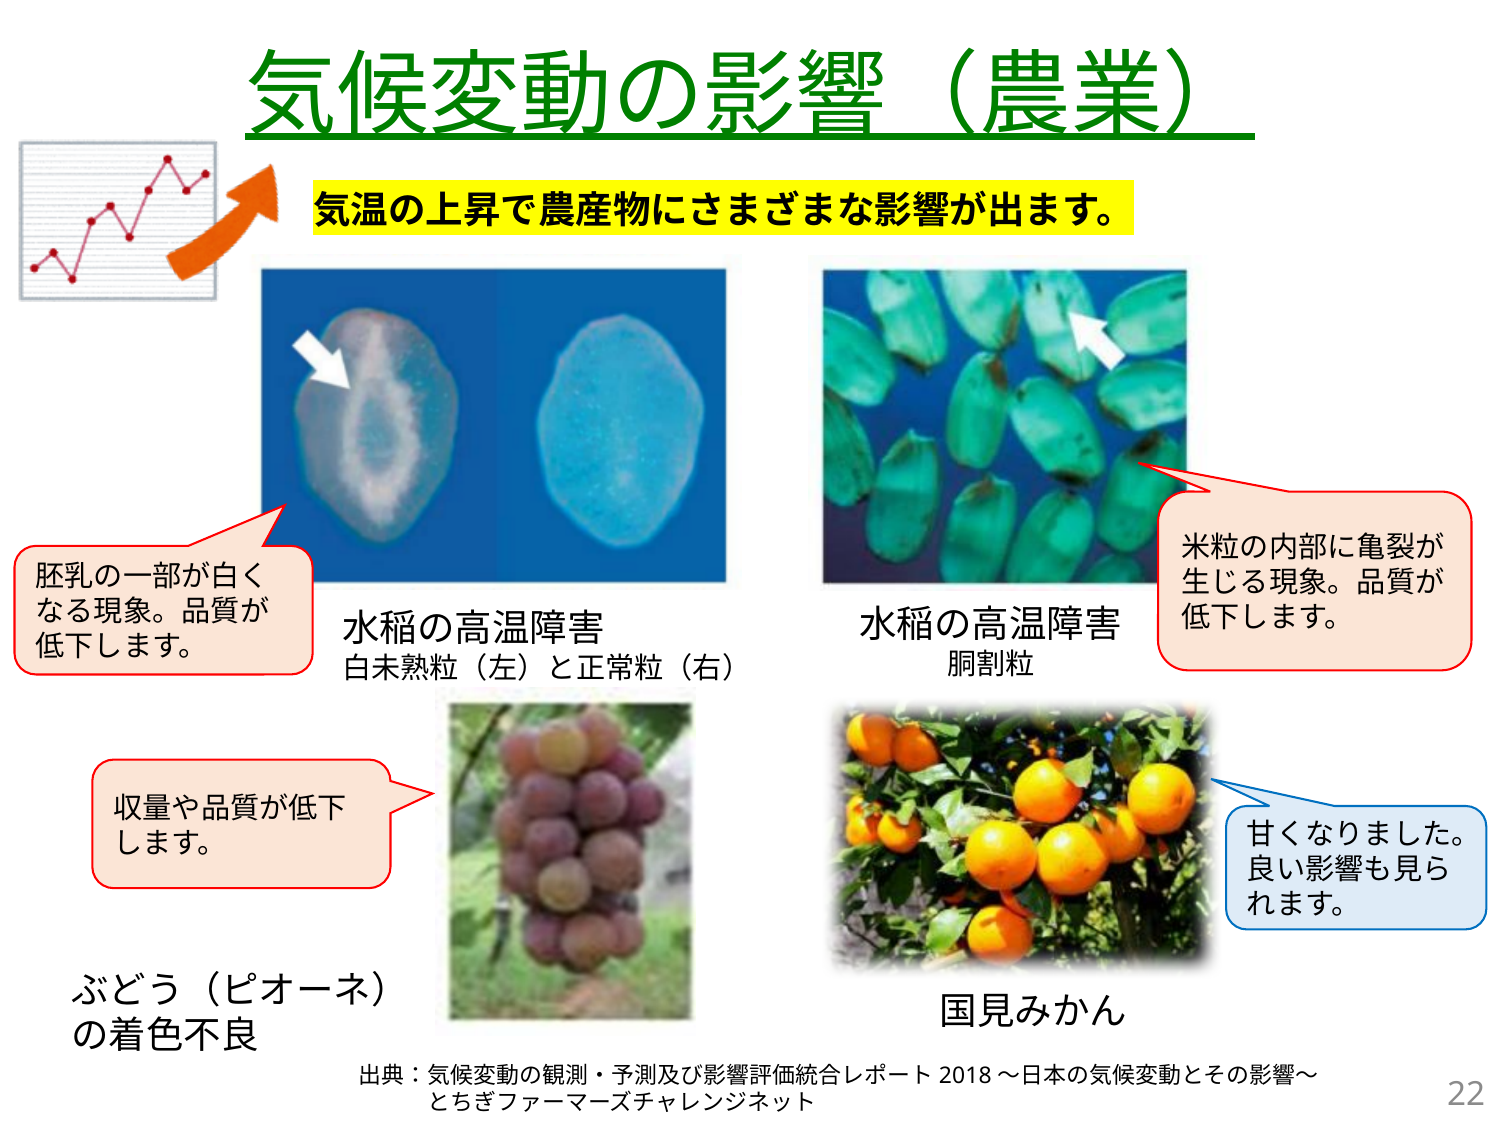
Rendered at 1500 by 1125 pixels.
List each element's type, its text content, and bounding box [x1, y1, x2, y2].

picture [13, 115, 742, 590]
picture [808, 255, 1212, 591]
text_box 水稲の高温障害 白未熟粒（左）と正常粒（右） [327, 596, 779, 692]
text_box 収量や品質が低下します。 [91, 758, 435, 890]
text_box 国見みかん [925, 980, 1143, 1040]
text_box 甘くなりました。 良い影響も見られます。 [1223, 780, 1488, 931]
text_box ぶどう（ピオーネ） の着色不良 [56, 958, 474, 1064]
picture [435, 687, 696, 1036]
picture [821, 696, 1223, 980]
text_box 水稲の高温障害 胴割粒 [844, 592, 1159, 688]
text_box 出典：気候変動の観測・予測及び影響評価統合レポート2018～日本の気候変動とその影響～ とちぎファーマーズチャレンジネット [343, 1052, 1425, 1123]
text_box 気候変動の影響（農業） [0, 27, 1500, 181]
text_box 胚乳の一部が白くなる現象。品質が低下します。 [13, 522, 314, 676]
slide_number 22 [1162, 1065, 1500, 1125]
text_box 気温の上昇で農産物にさまざまな影響が出ます。 [298, 178, 1178, 239]
text_box 米粒の内部に亀裂が生じる現象。品質が低下します。 [1156, 475, 1473, 672]
